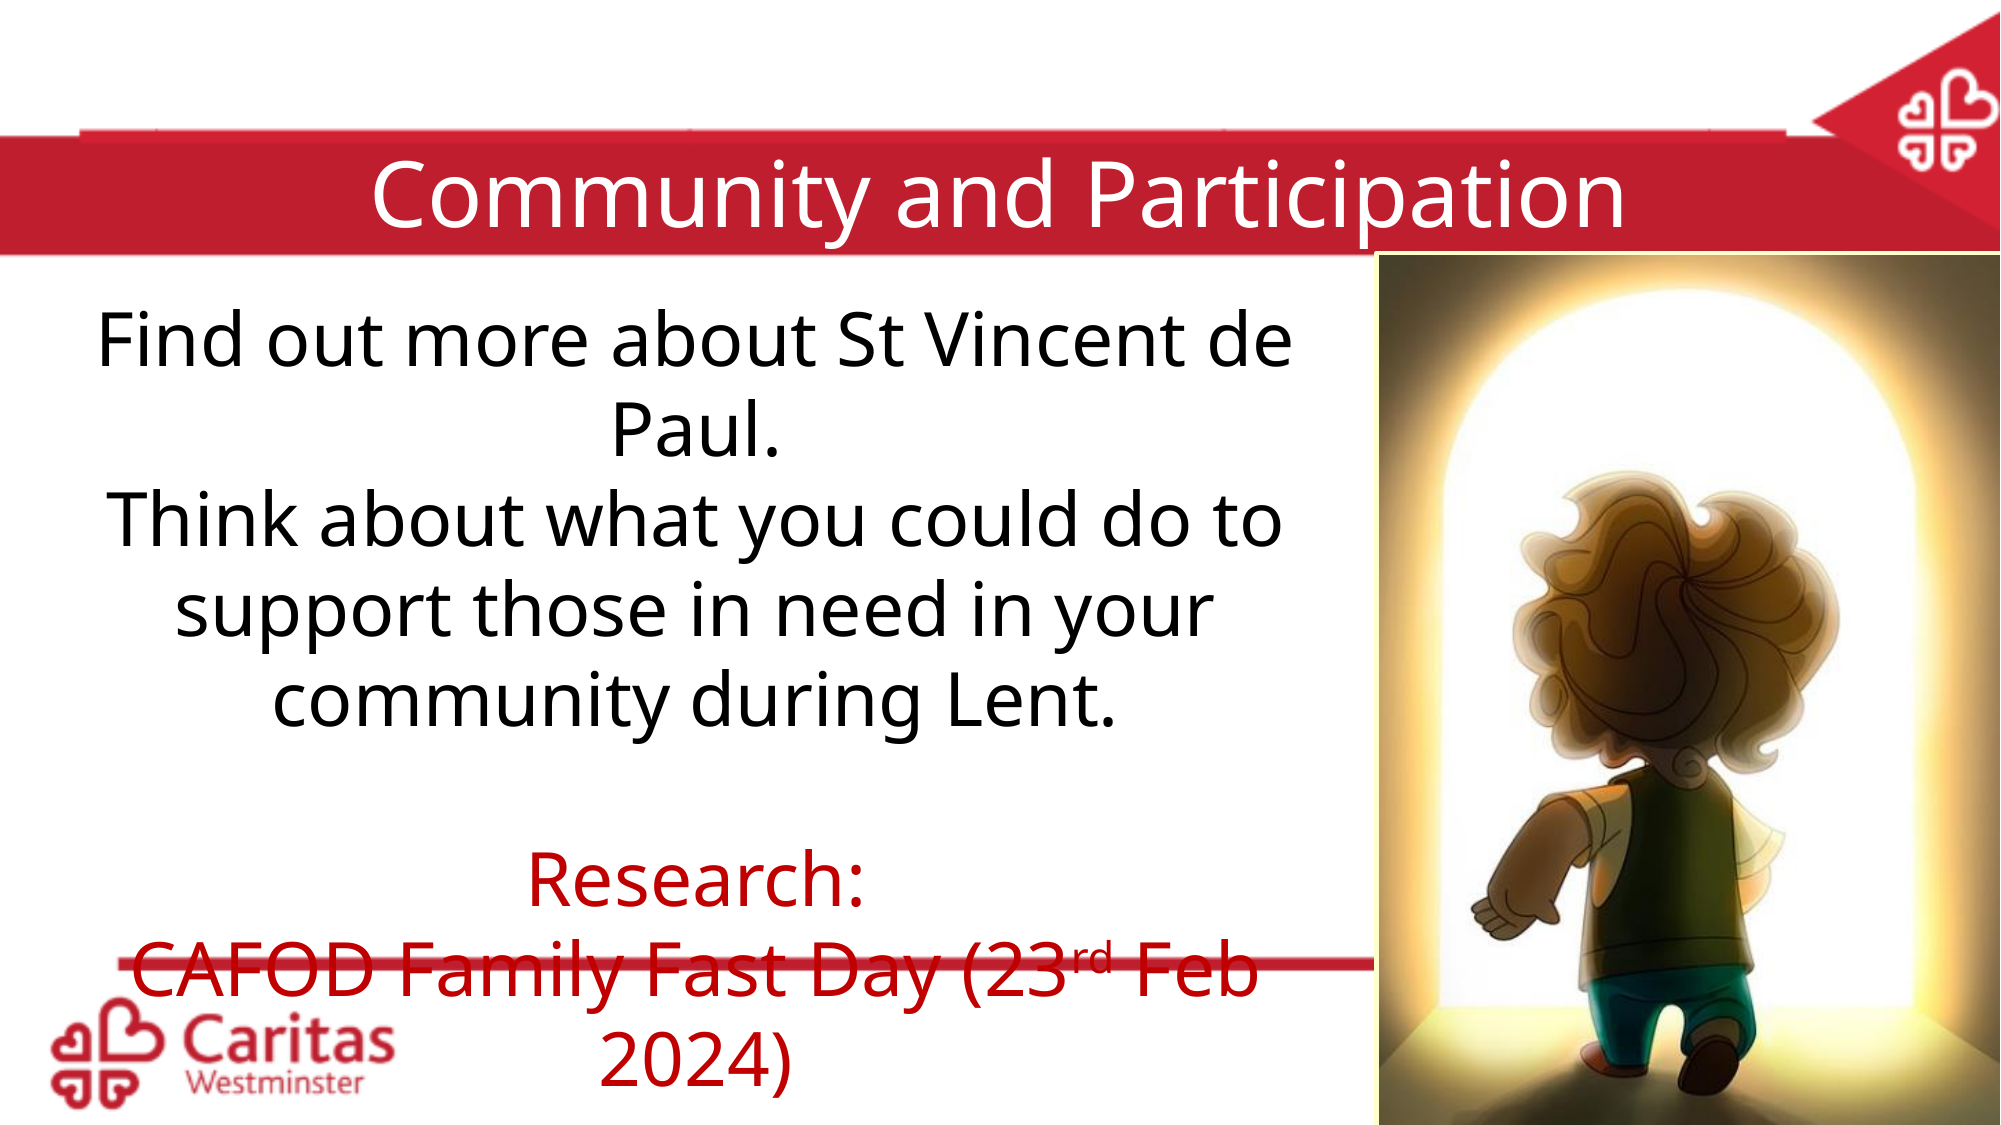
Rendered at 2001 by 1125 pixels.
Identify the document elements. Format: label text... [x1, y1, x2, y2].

text_box Find out more about St Vincent de Paul. Think about what you could do to support those in need in your community during Lent. Research: CAFOD Family Fast Day (23rd Feb 2024) [51, 296, 1340, 935]
picture [0, 0, 2000, 1125]
